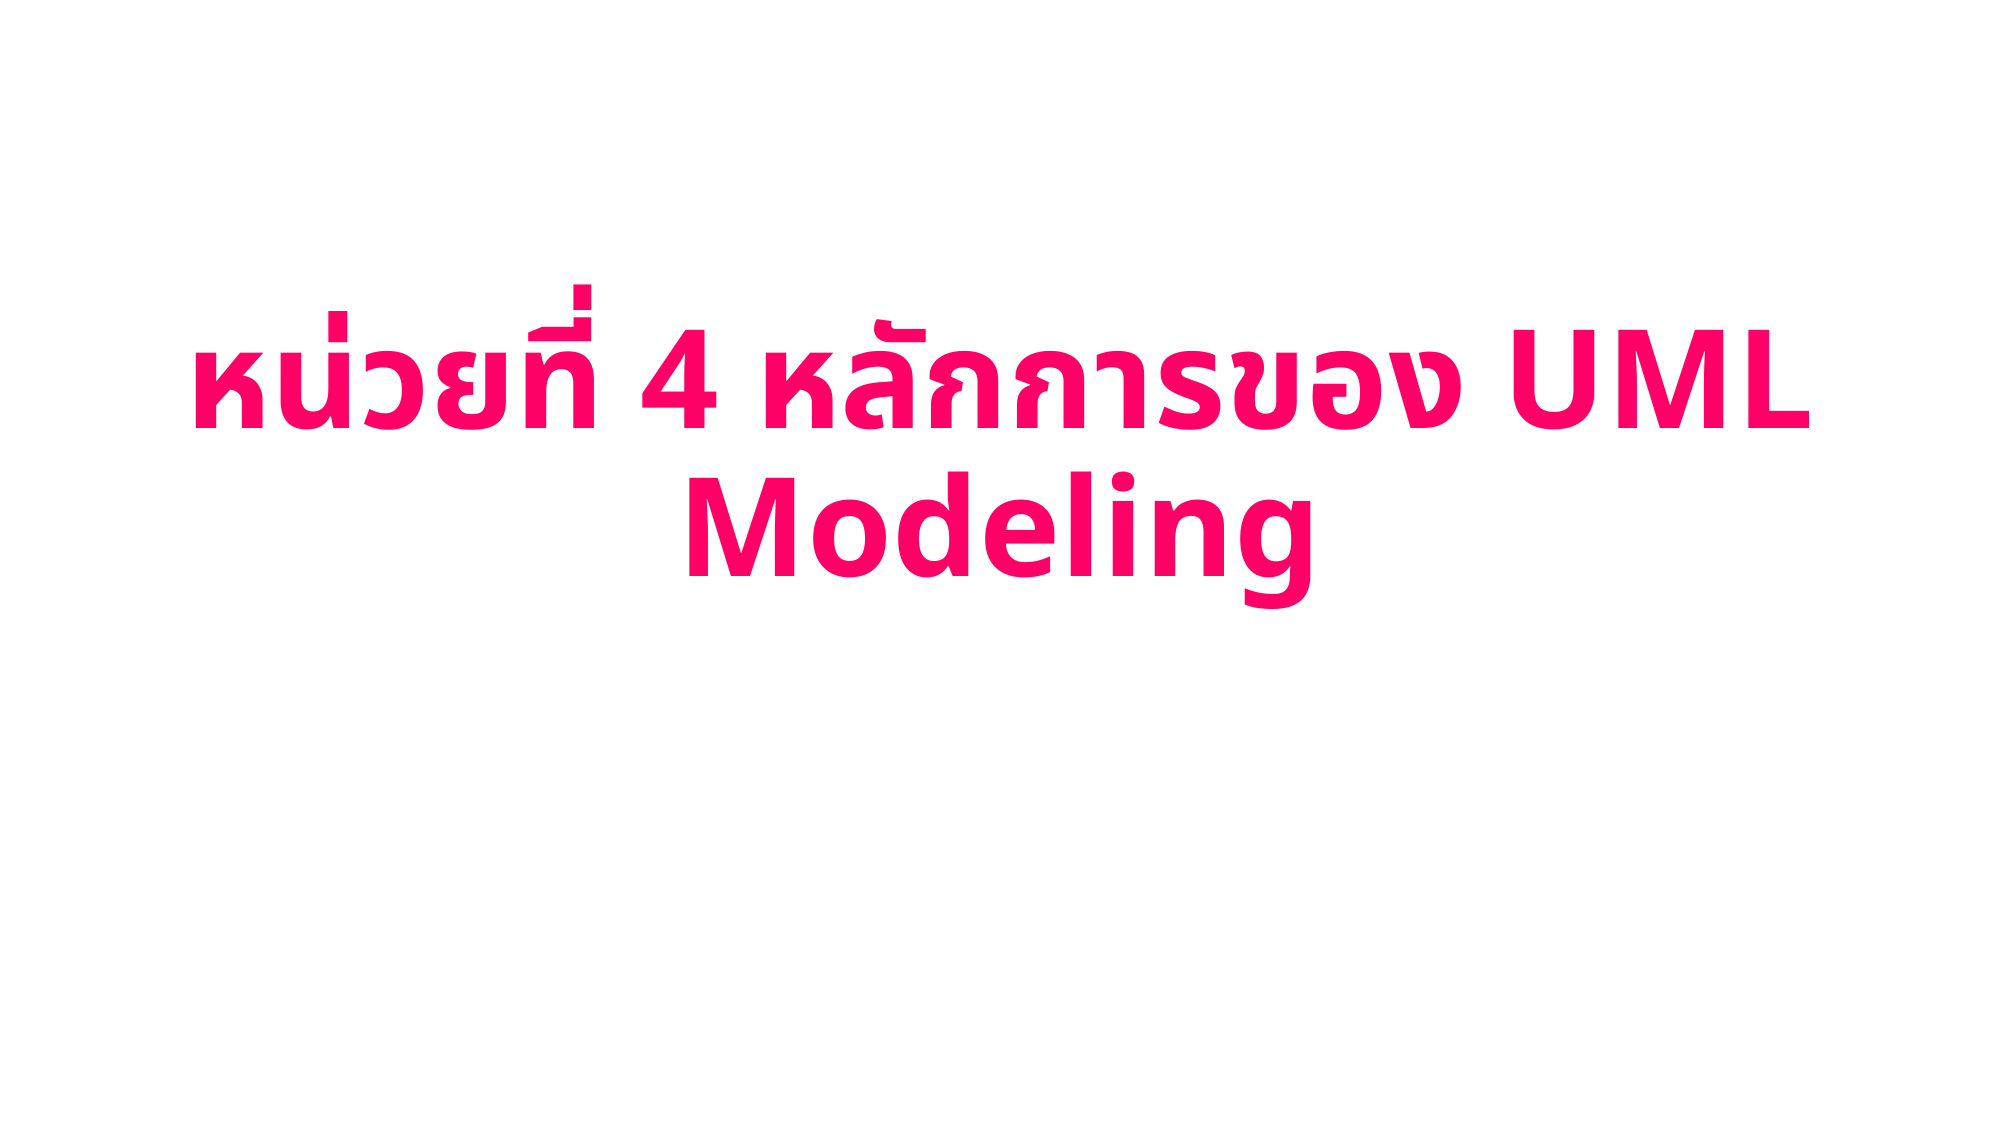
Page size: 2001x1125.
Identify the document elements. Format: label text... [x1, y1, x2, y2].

title หน่วยที่ 4 หลักการของ UML Modeling [83, 258, 1917, 615]
